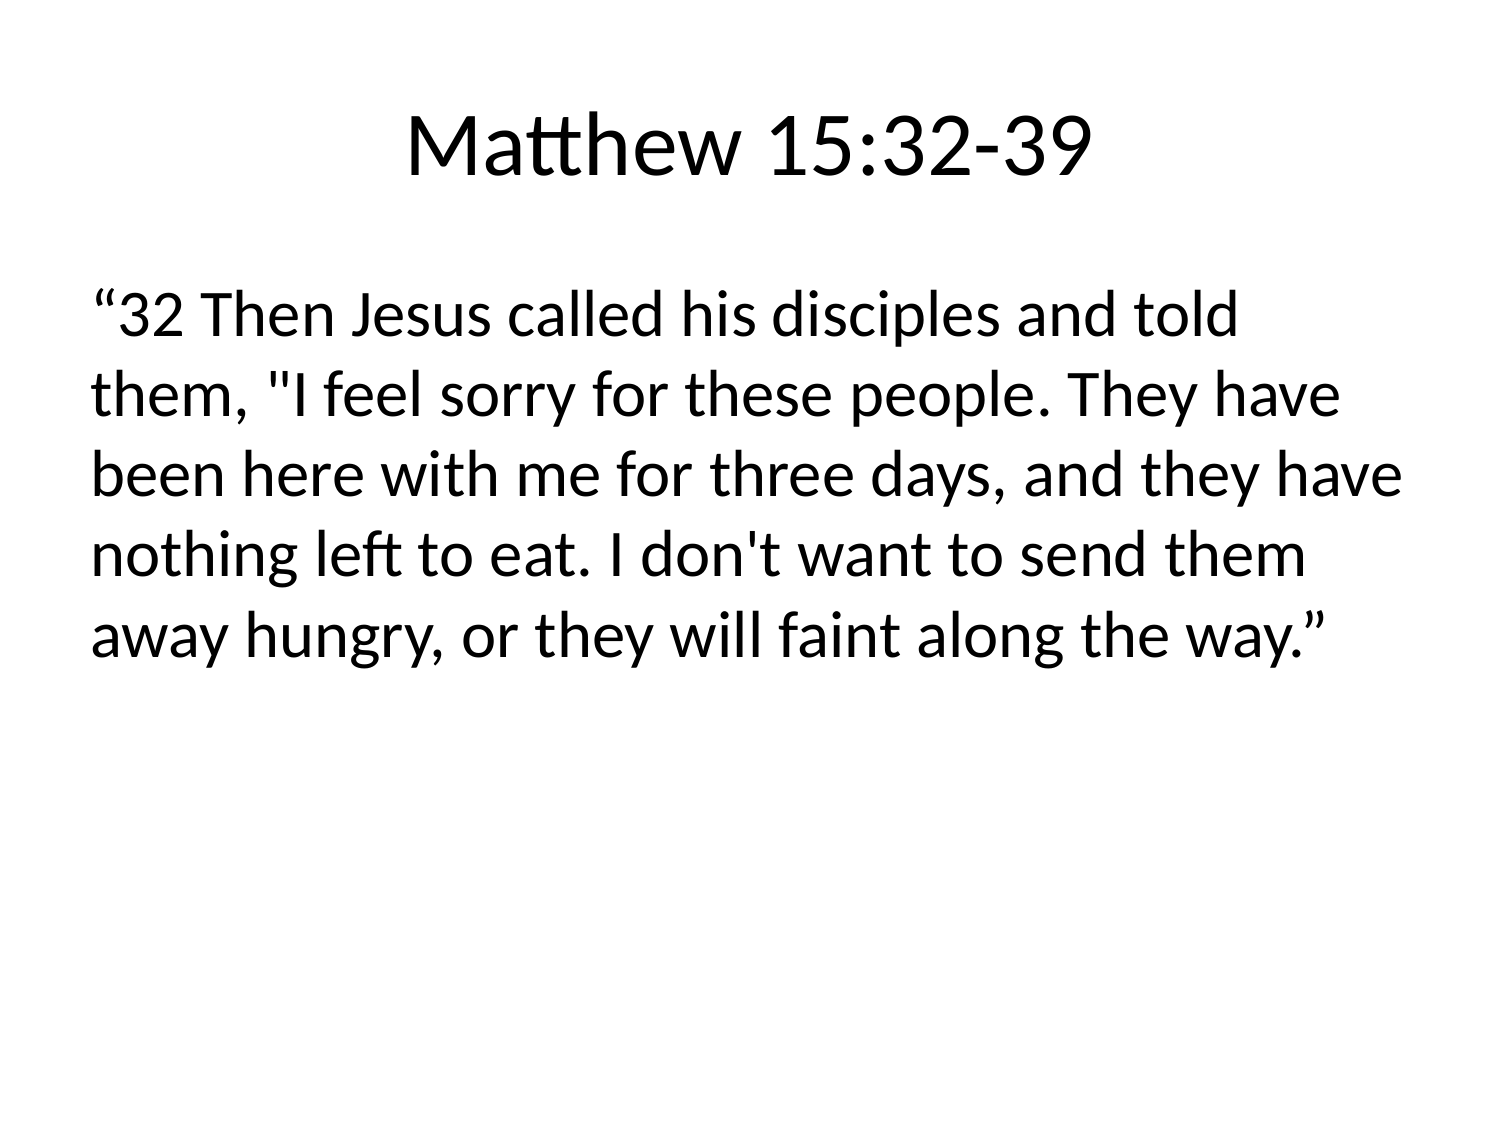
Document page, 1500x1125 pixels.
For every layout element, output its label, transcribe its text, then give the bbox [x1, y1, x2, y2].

title Matthew 15:32-39 [75, 45, 1425, 233]
list “32 Then Jesus called his disciples and told them, "I feel sorry for these people. They have been here with me for three days, and they have nothing left to eat. I don't want to send them away hungry, or they will faint along the way.” [75, 262, 1425, 1005]
